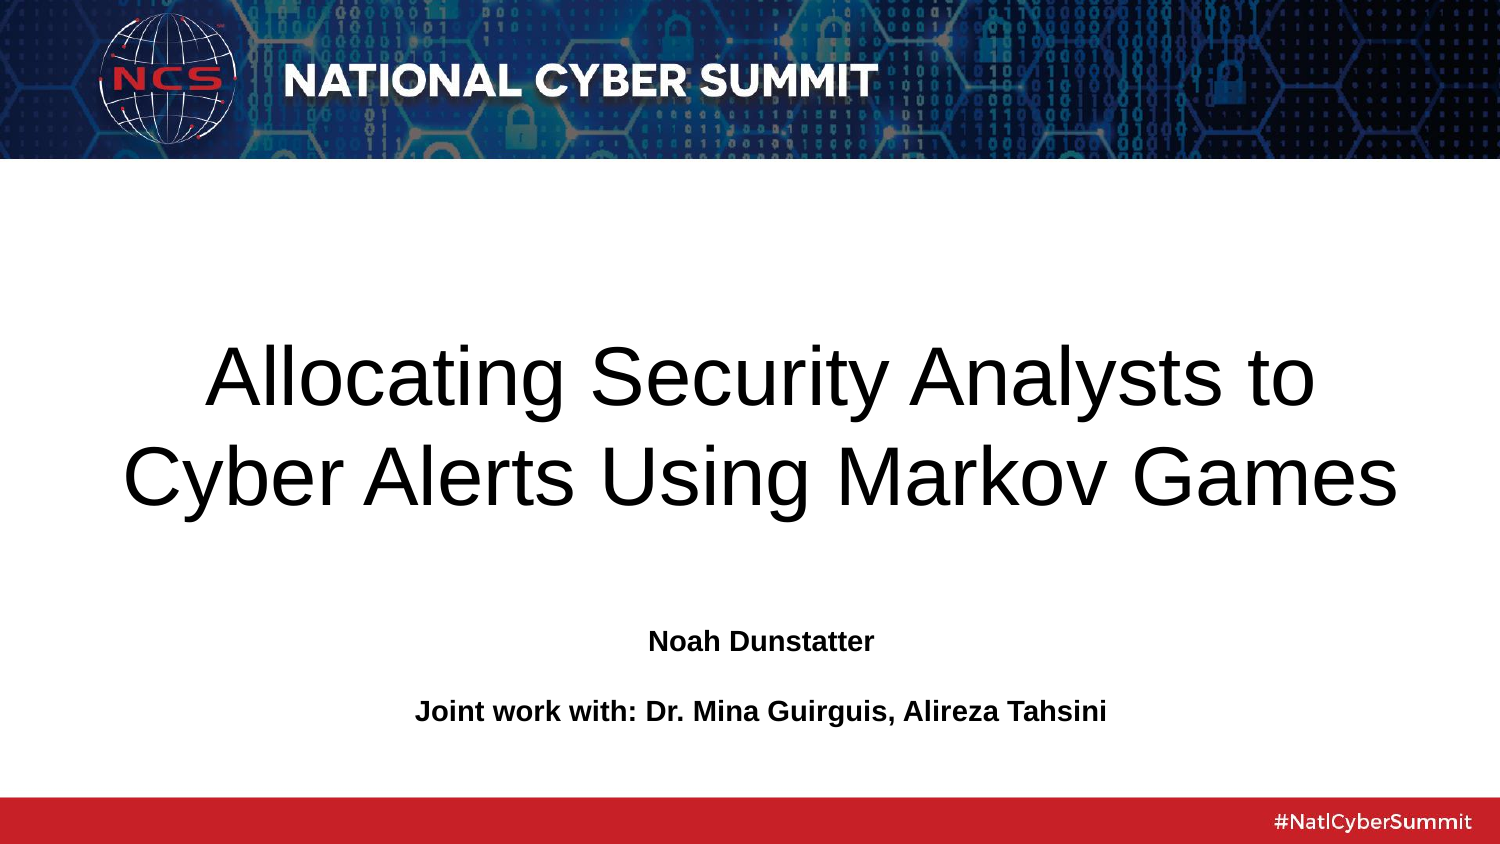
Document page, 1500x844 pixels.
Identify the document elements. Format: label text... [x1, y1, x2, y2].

title Allocating Security Analysts to Cyber Alerts Using Markov Games [86, 310, 1437, 534]
picture [0, 0, 1500, 844]
text_box Noah Dunstatter Joint work with: Dr. Mina Guirguis, Alireza Tahsini [392, 615, 1131, 736]
